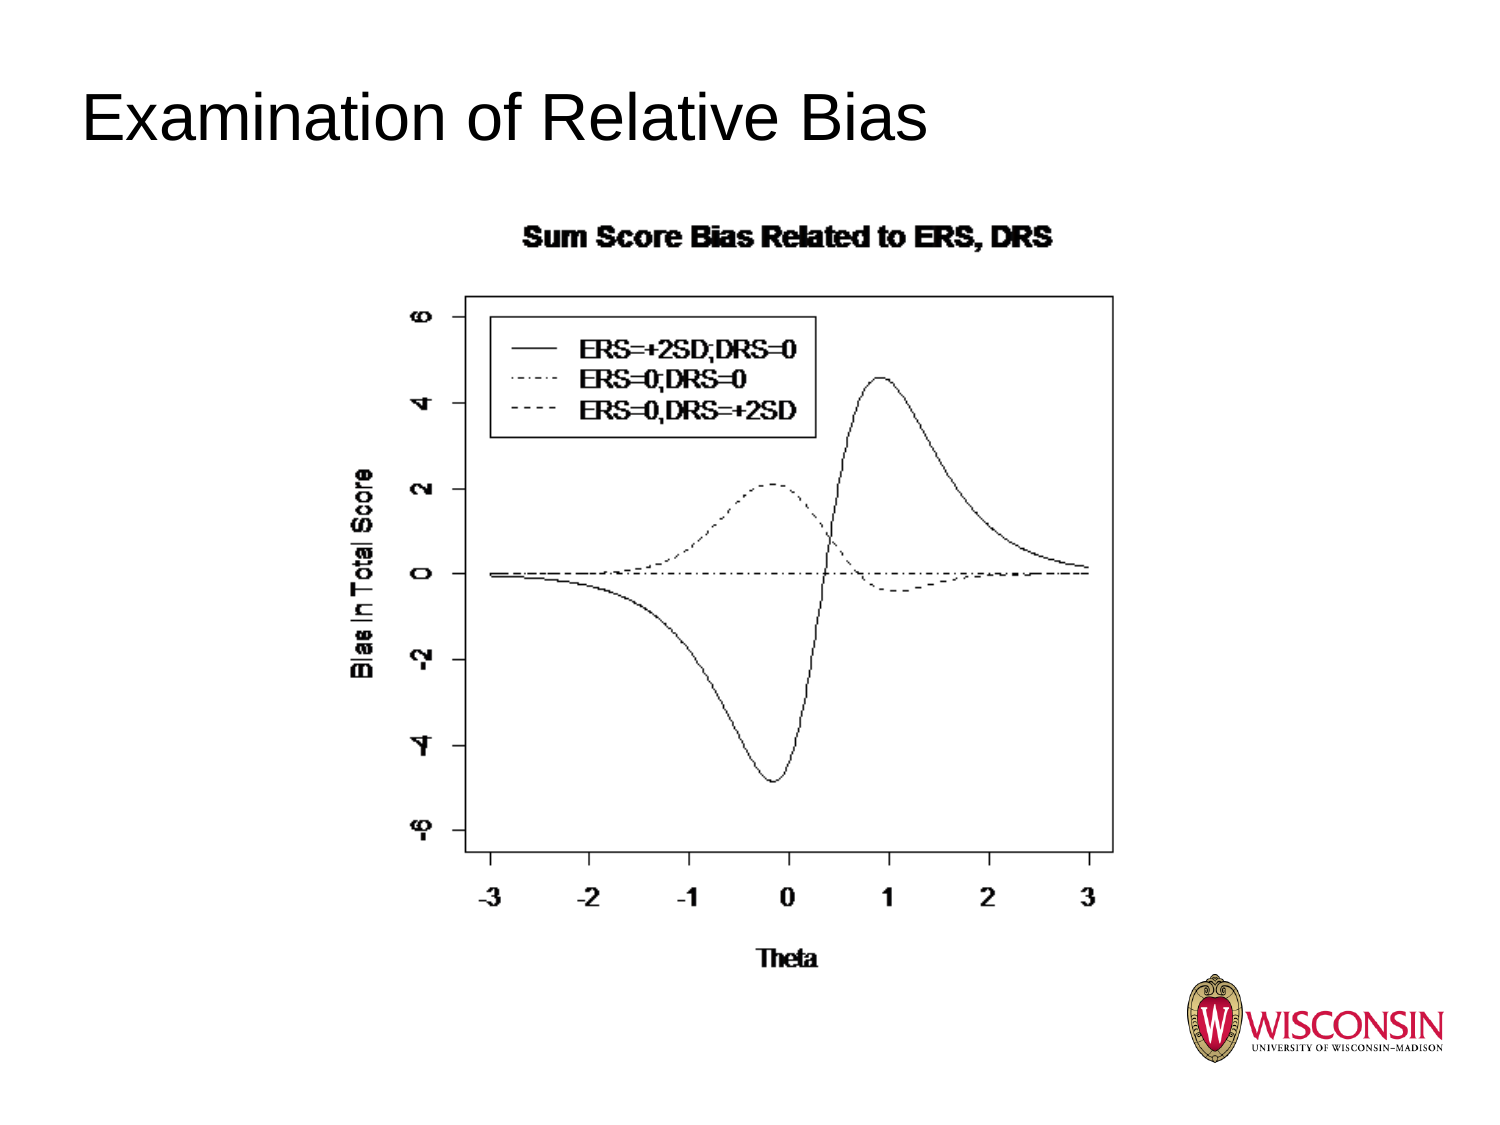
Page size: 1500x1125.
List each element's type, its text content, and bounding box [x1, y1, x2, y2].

text_box Examination of Relative Bias [66, 66, 945, 162]
picture [343, 174, 1176, 1005]
picture [1187, 974, 1445, 1063]
